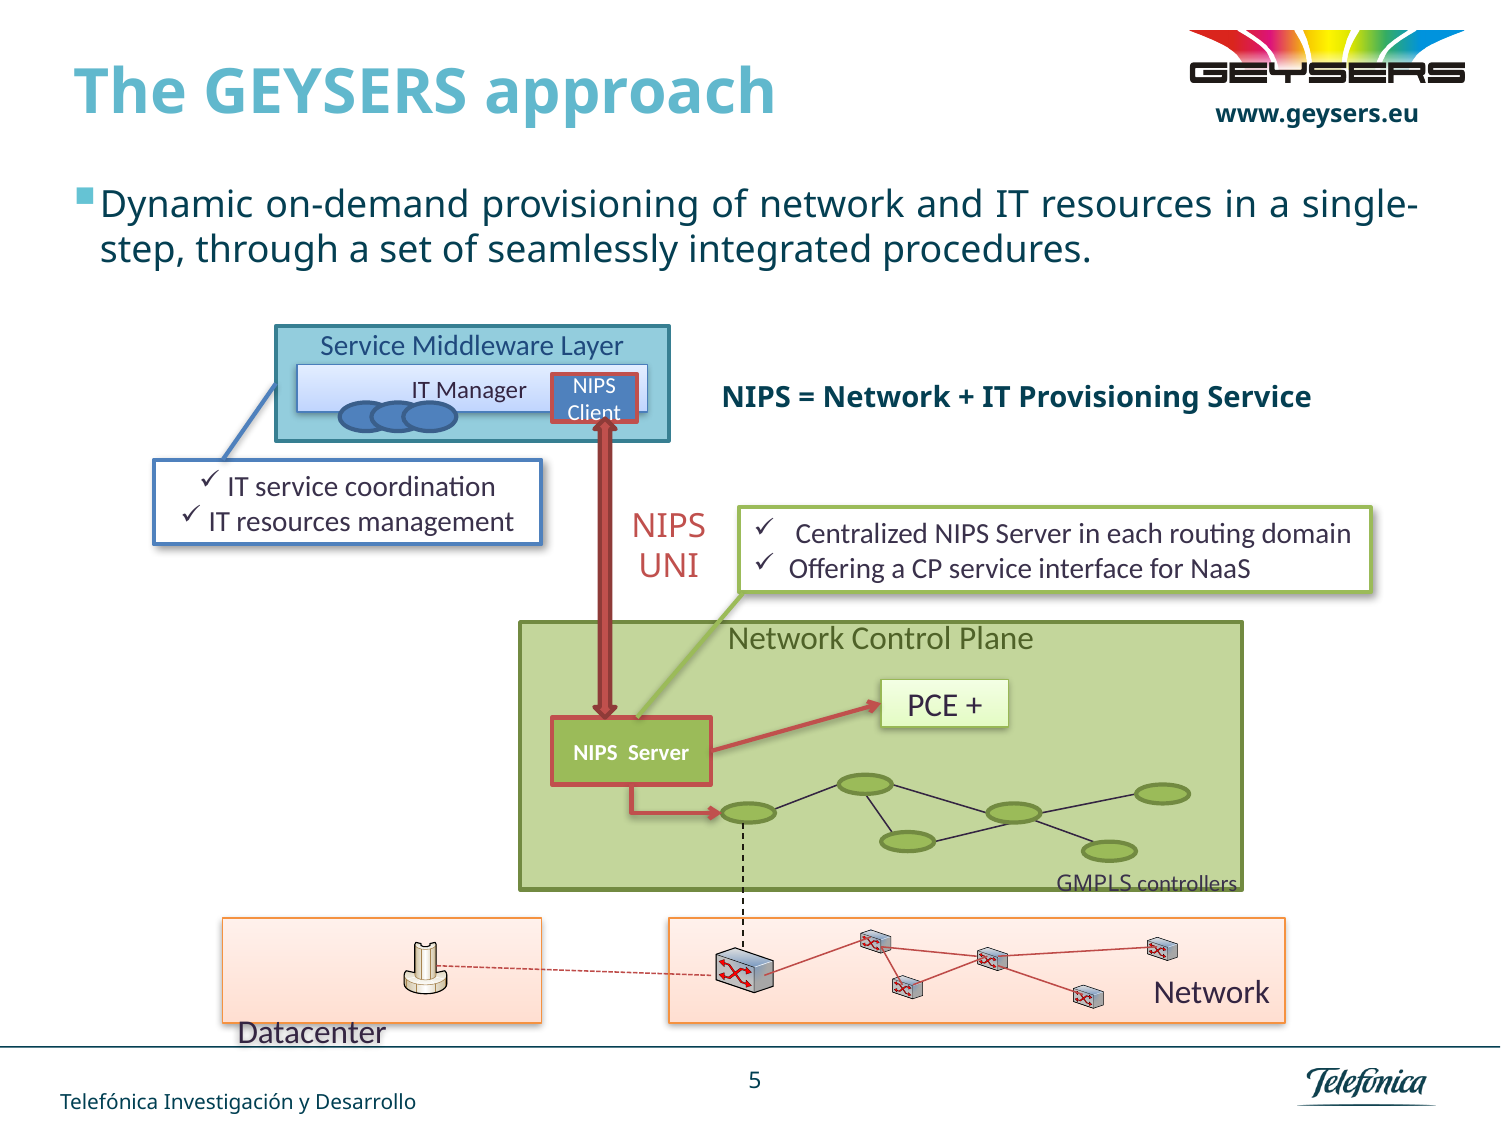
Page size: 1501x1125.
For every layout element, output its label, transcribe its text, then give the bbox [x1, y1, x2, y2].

text_box Dynamic on-demand provisioning of network and IT resources in a single-step, through a set of seamlessly integrated procedures. [57, 172, 1436, 293]
title The GEYSERS approach [67, 44, 1372, 136]
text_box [153, 325, 1371, 1024]
picture [1296, 1067, 1436, 1106]
slide_number 4 [719, 1065, 791, 1095]
text_box www.geysers.eu [1200, 91, 1435, 135]
picture [1188, 30, 1465, 83]
